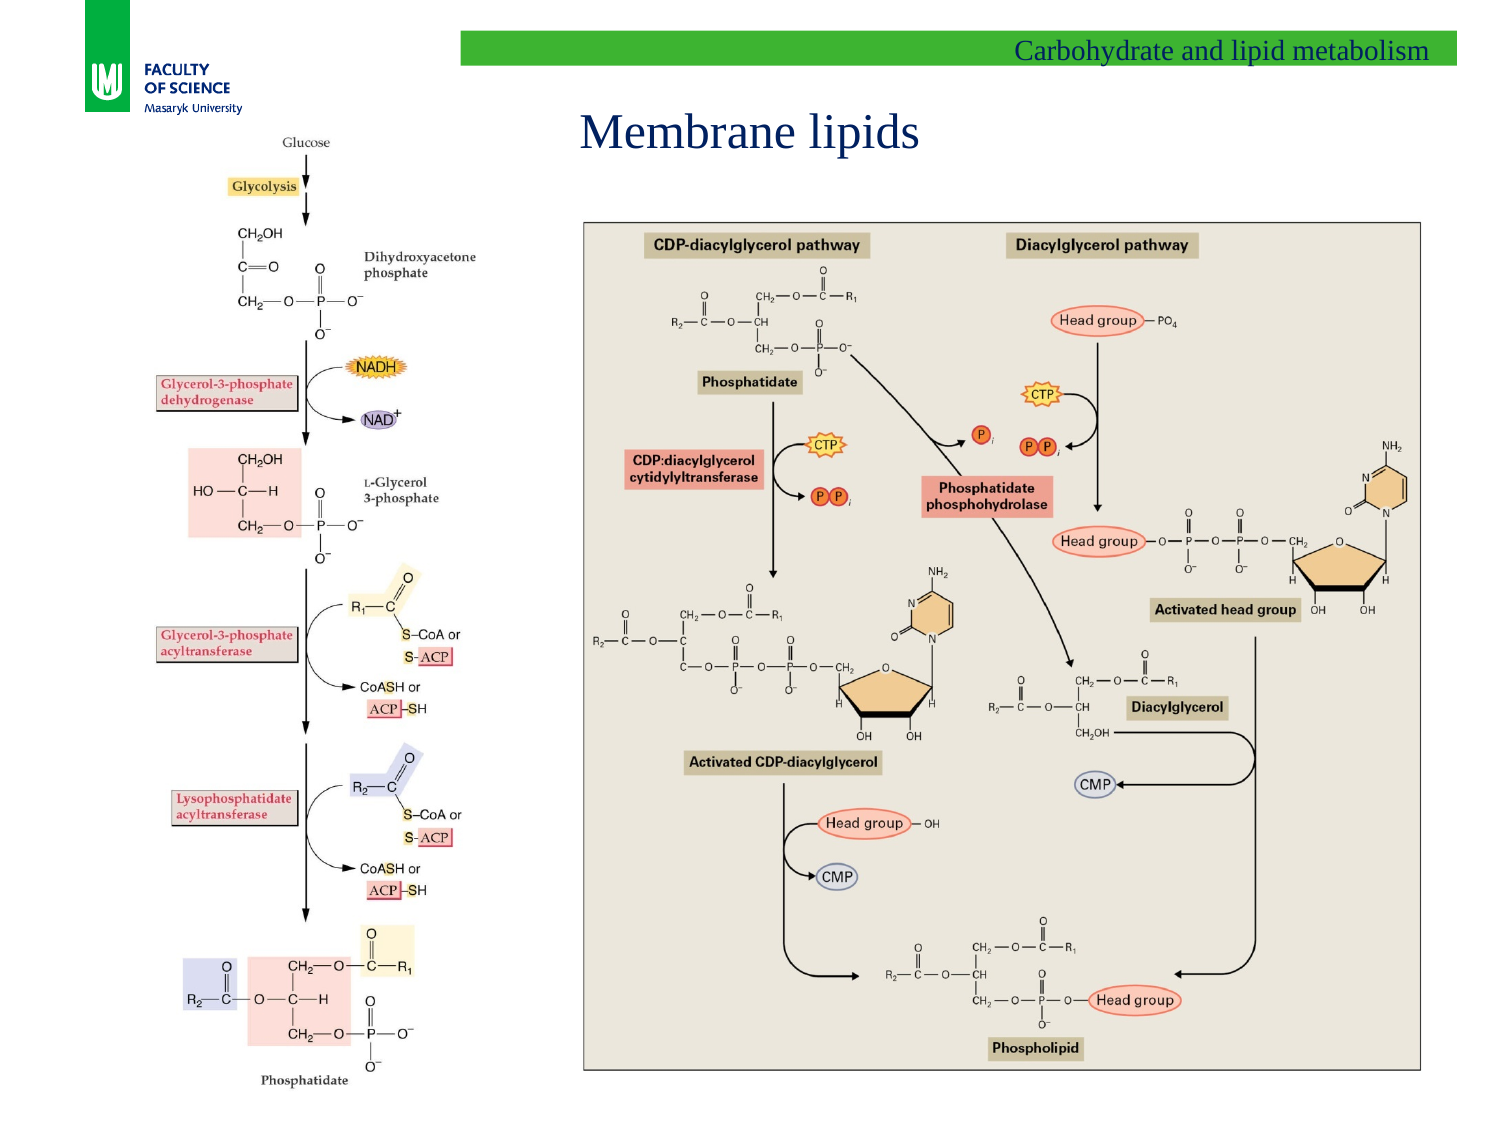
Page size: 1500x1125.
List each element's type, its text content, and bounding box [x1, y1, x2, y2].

text_box [459, 28, 999, 68]
picture [0, 0, 1500, 1125]
text_box Carbohydrate and lipid metabolism [999, 23, 1446, 74]
text_box [1446, 28, 1459, 68]
text_box Membrane lipids [564, 90, 936, 166]
